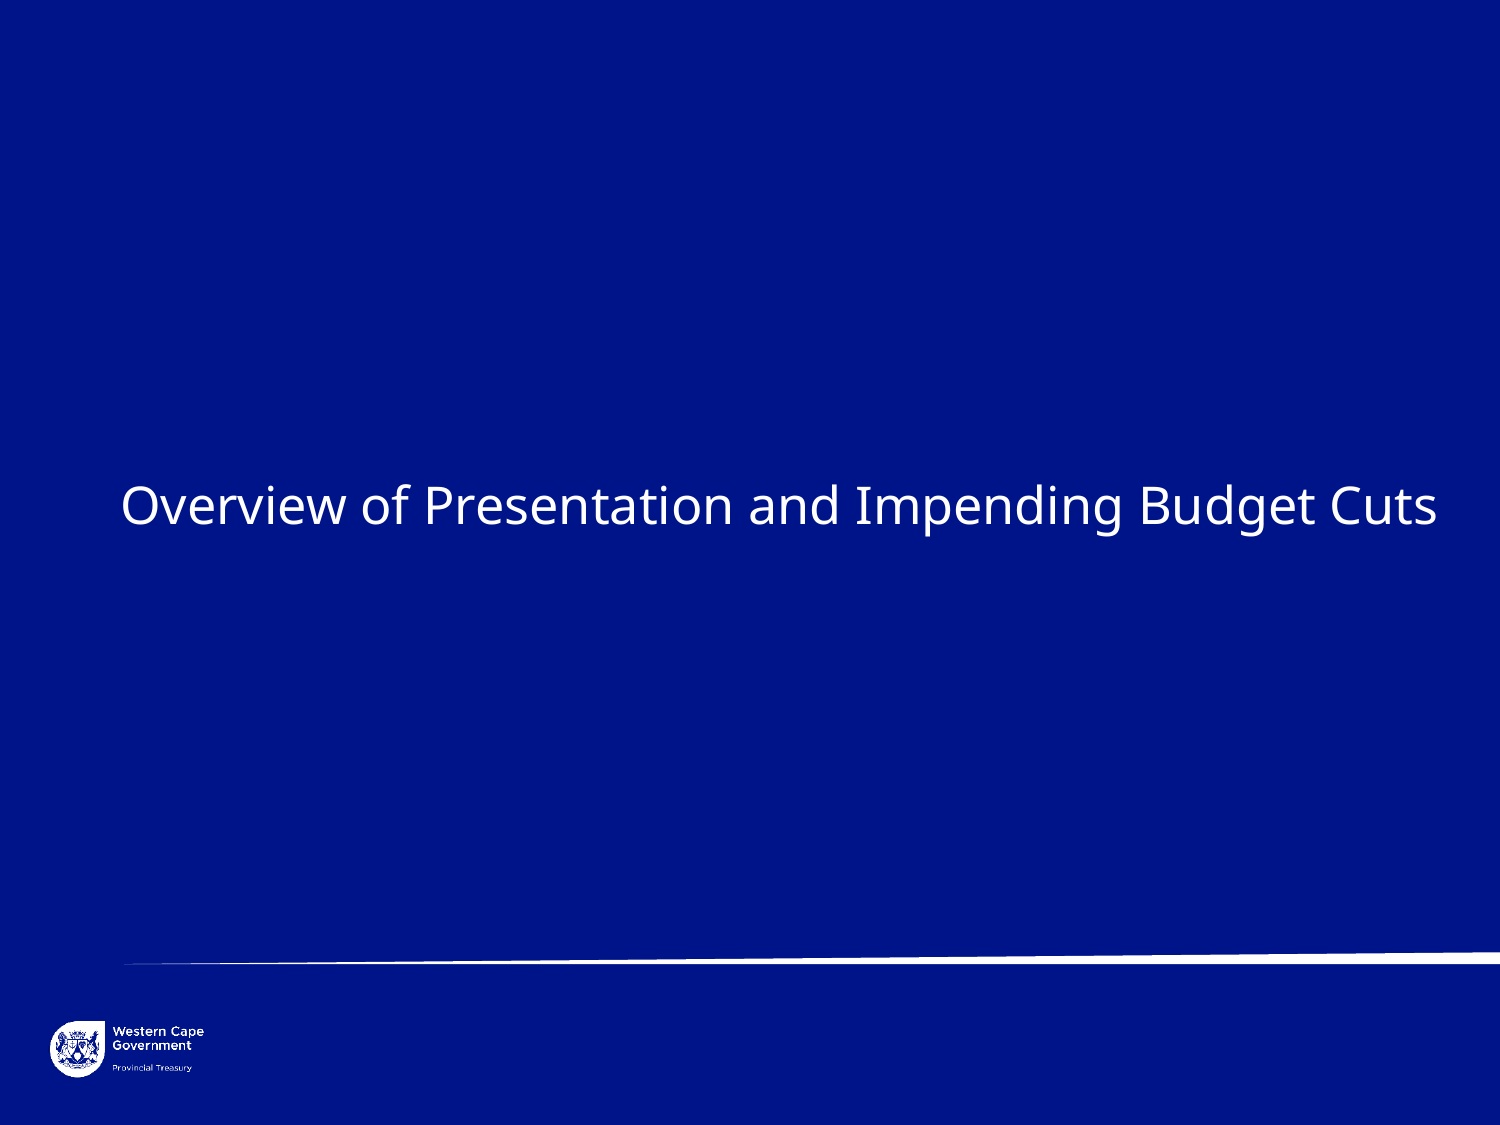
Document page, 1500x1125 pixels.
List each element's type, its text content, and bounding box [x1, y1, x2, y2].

list Overview of Presentation and Impending Budget Cuts [100, 373, 1459, 634]
picture [29, 1000, 254, 1098]
